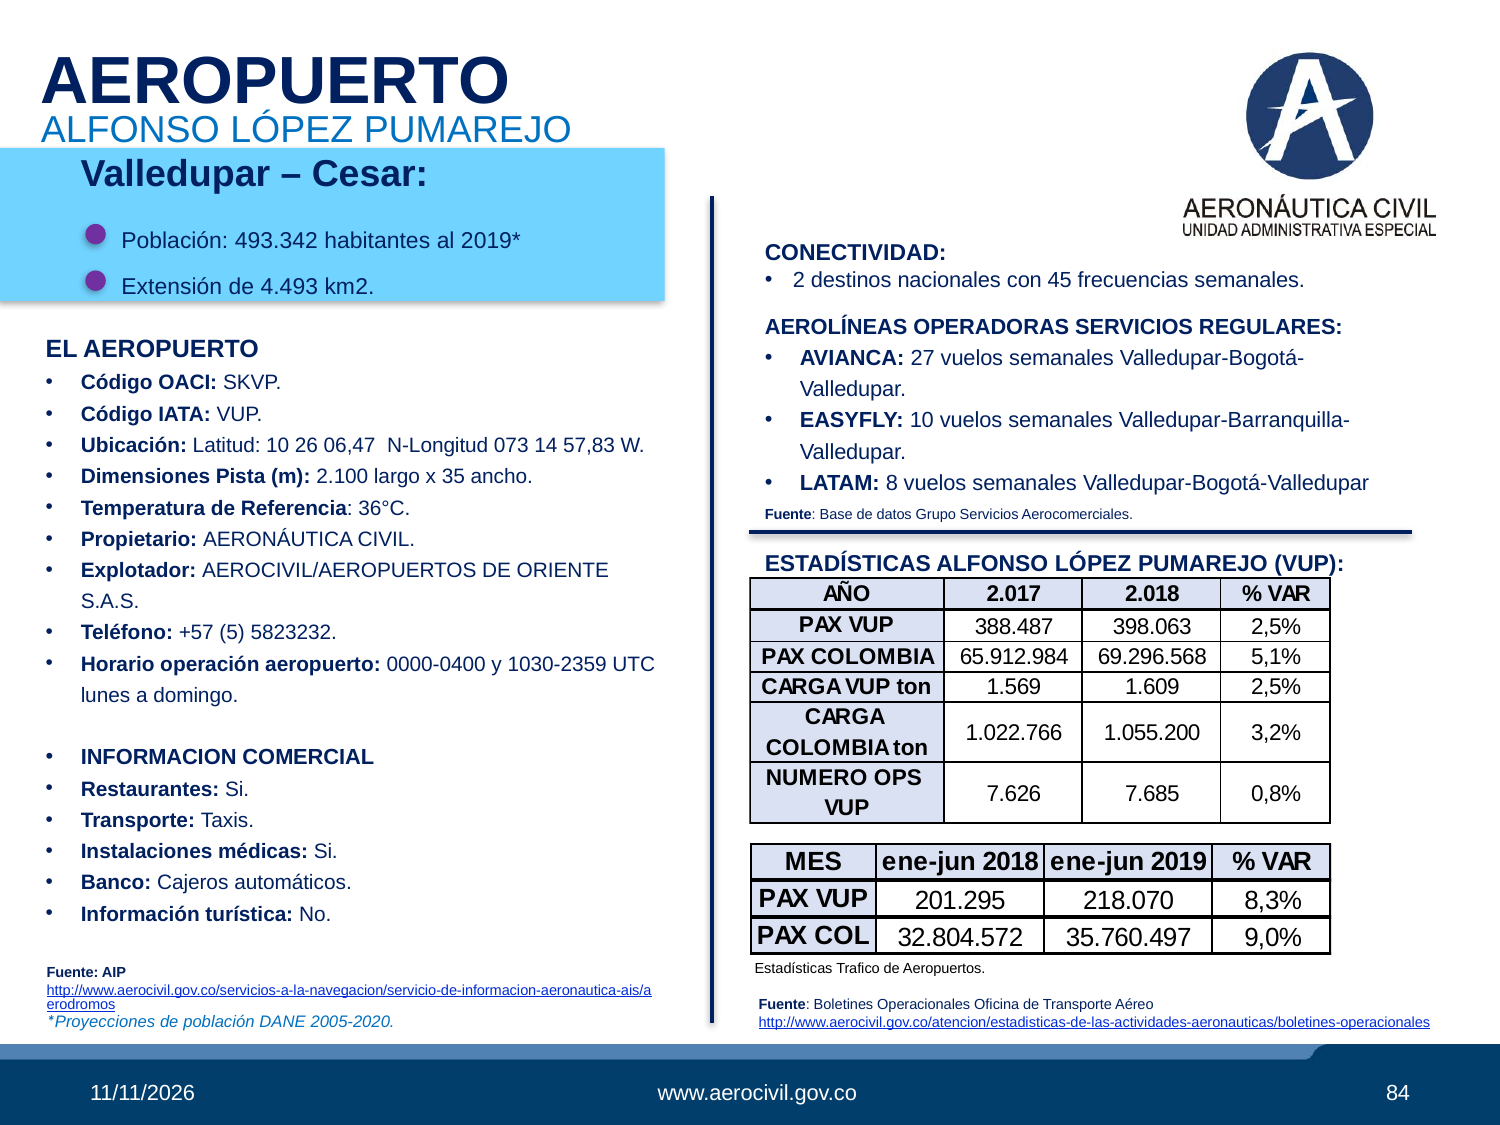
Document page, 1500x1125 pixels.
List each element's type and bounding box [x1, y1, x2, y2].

text_box [31, 955, 679, 1038]
title [25, 28, 540, 94]
picture [0, 0, 1500, 1125]
text_box [749, 230, 1441, 530]
slide_number [1269, 1070, 1425, 1112]
text_box [750, 537, 1462, 584]
text_box [739, 951, 1342, 984]
text_box [30, 324, 670, 933]
text_box [0, 94, 665, 302]
slide_number [75, 1070, 242, 1112]
footer [293, 1070, 1222, 1112]
text_box [743, 987, 1456, 1038]
list [106, 204, 581, 310]
